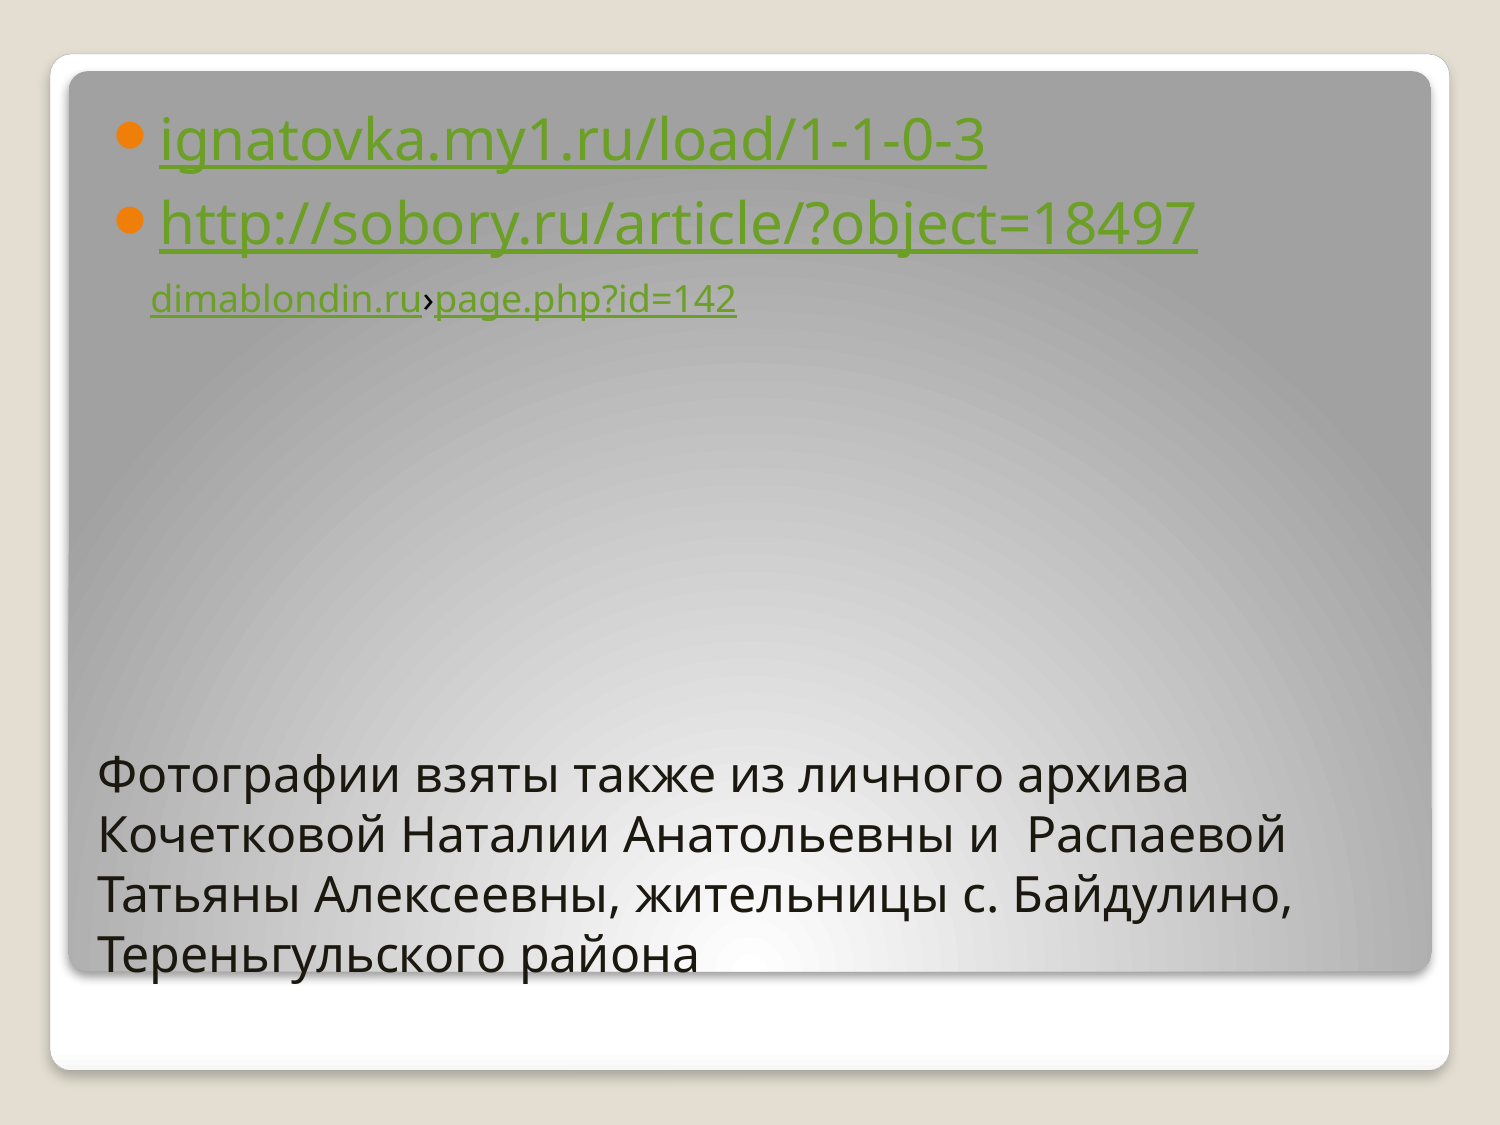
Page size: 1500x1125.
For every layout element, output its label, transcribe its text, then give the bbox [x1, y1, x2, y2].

text_box dimablondin.ru›page.php?id=142 [135, 267, 1270, 333]
list ignatovka.my1.ru/load/1-1-0-3 http://sobory.ru/article/?object=18497 [82, 86, 1425, 774]
title Фотографии взяты также из личного архива Кочетковой Наталии Анатольевны и Распаевой Татьяны Алексеевны, жительницы с. Байдулино, Тереньгульского района [82, 817, 1425, 990]
